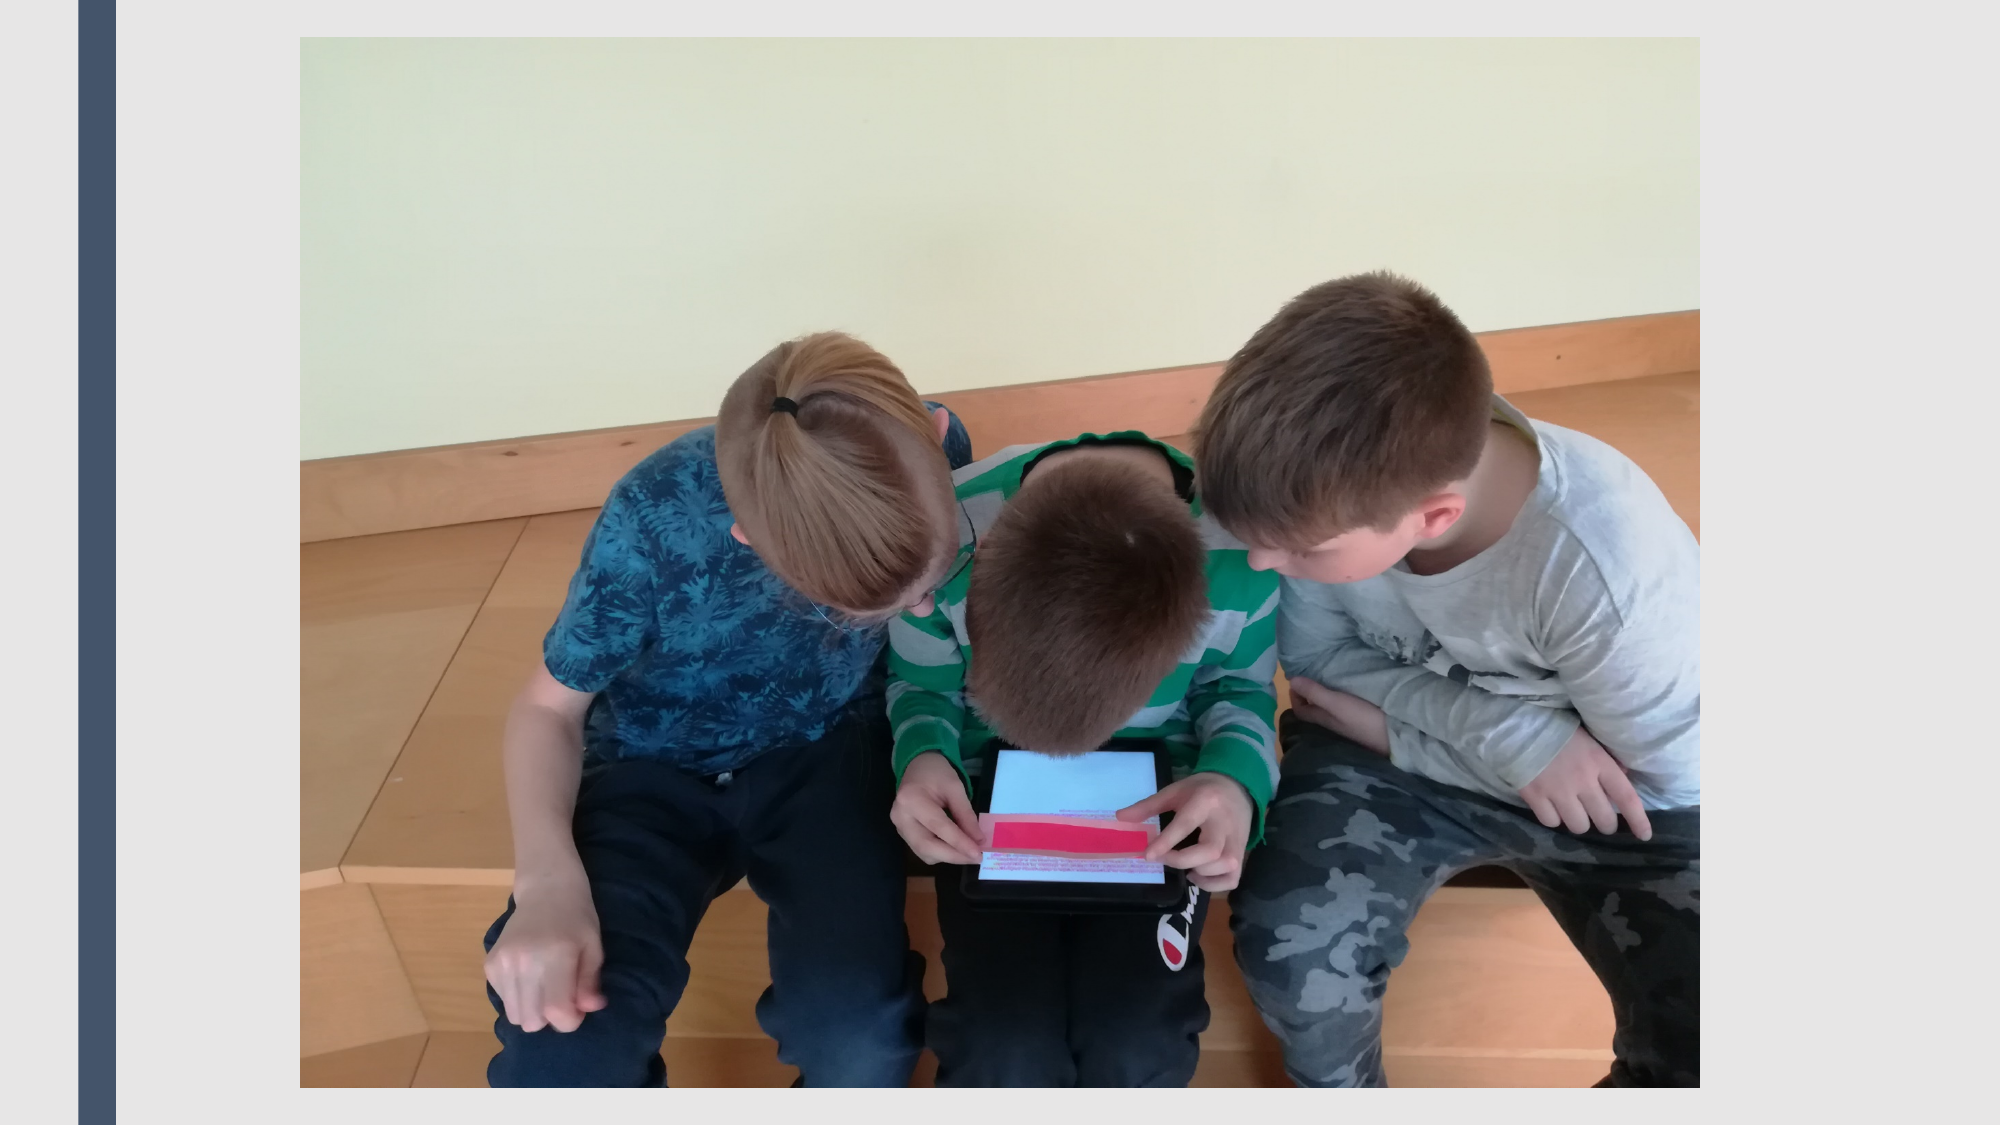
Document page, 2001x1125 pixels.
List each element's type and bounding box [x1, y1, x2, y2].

picture [299, 37, 1700, 1088]
